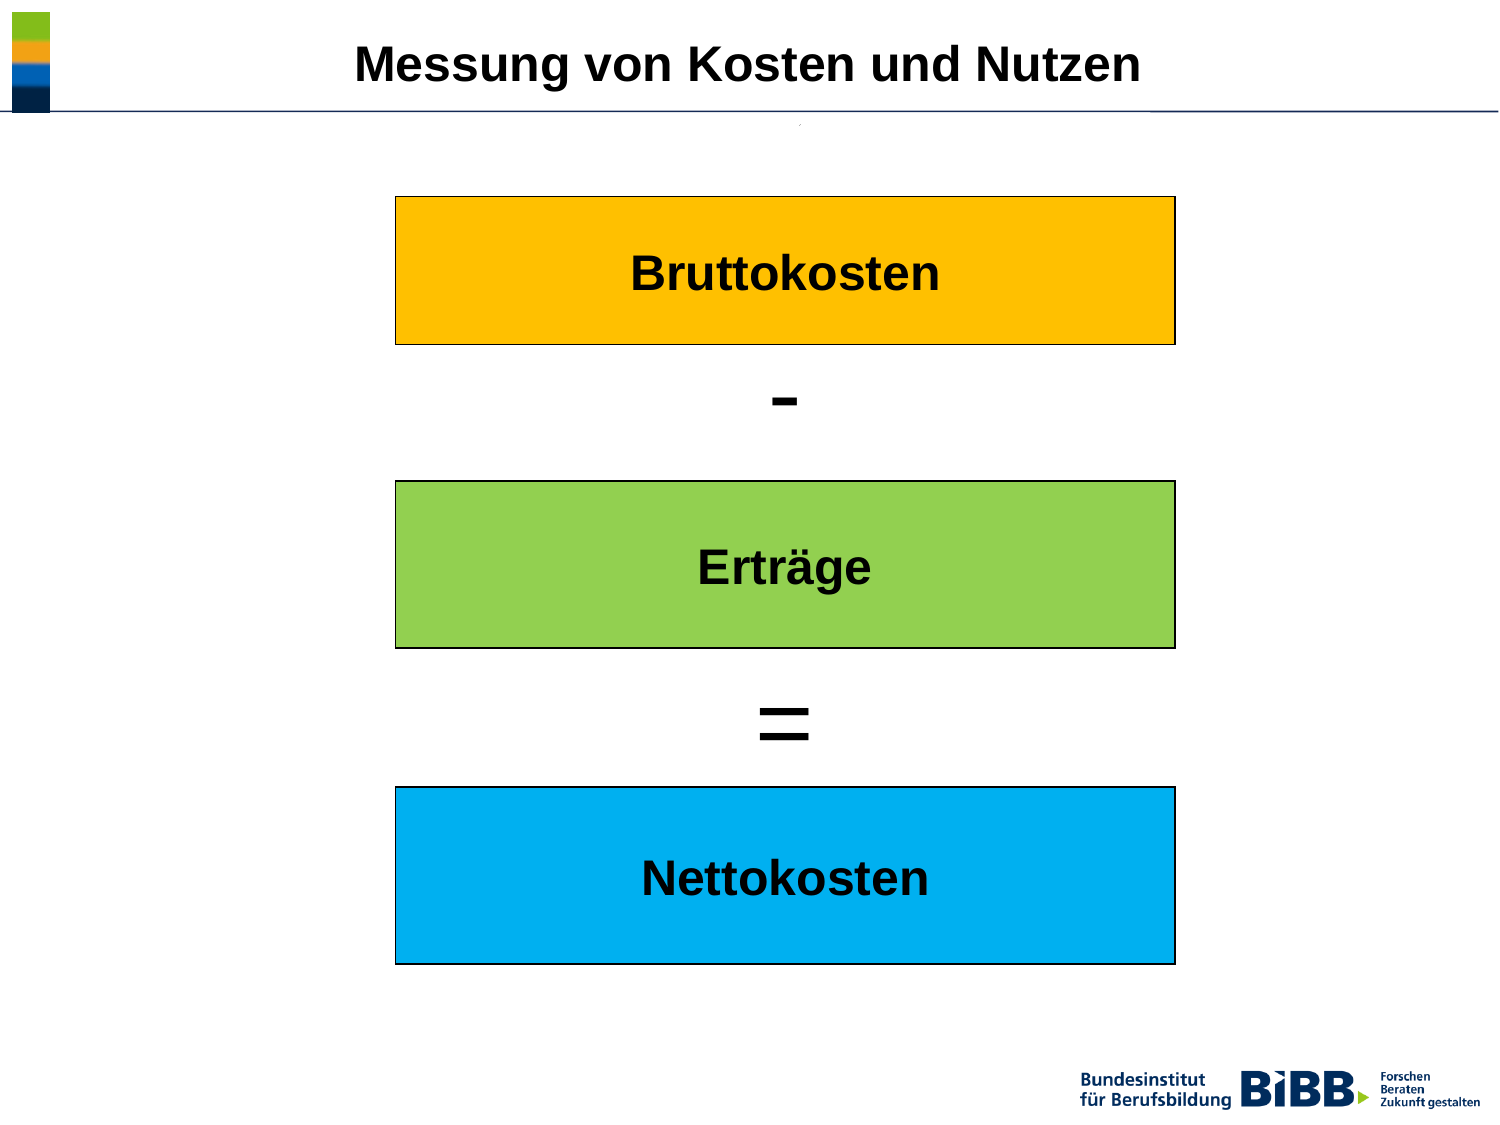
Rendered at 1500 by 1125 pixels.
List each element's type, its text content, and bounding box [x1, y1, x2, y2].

text_box Nettokosten [395, 786, 1176, 965]
list Messung von Kosten und Nutzen [98, 23, 1399, 97]
text_box = [741, 650, 803, 786]
text_box - [741, 321, 830, 456]
text_box Erträge [395, 481, 1176, 649]
picture [1080, 1070, 1480, 1110]
text_box Bruttokosten [395, 196, 1176, 345]
picture [12, 12, 50, 113]
